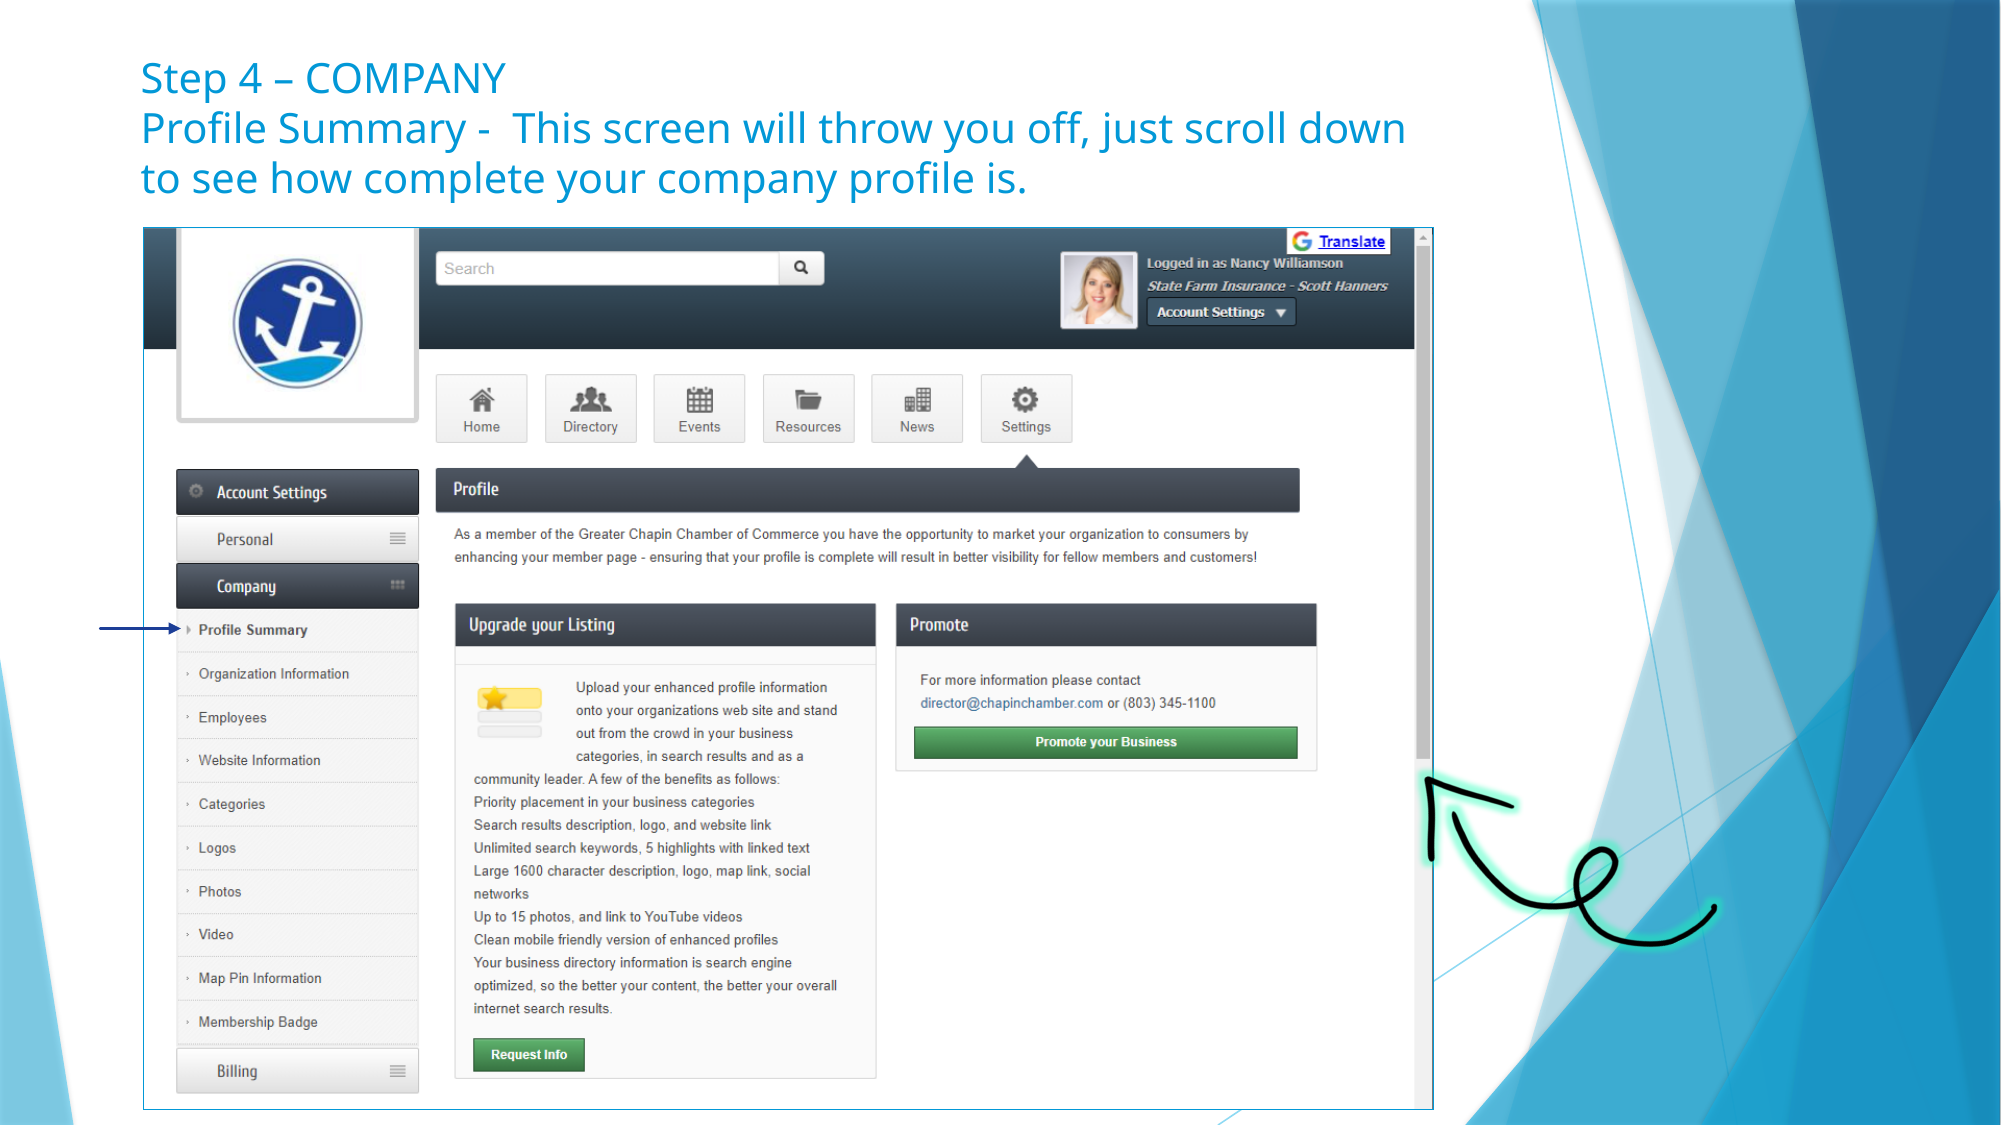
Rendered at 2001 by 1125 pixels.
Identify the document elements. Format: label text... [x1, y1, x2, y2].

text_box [99, 226, 1435, 1111]
title Step 4 – COMPANY Profile Summary - This screen will throw you off, just scroll down to see how complete your company profile is. [125, 0, 1466, 210]
picture [1435, 689, 1724, 1021]
